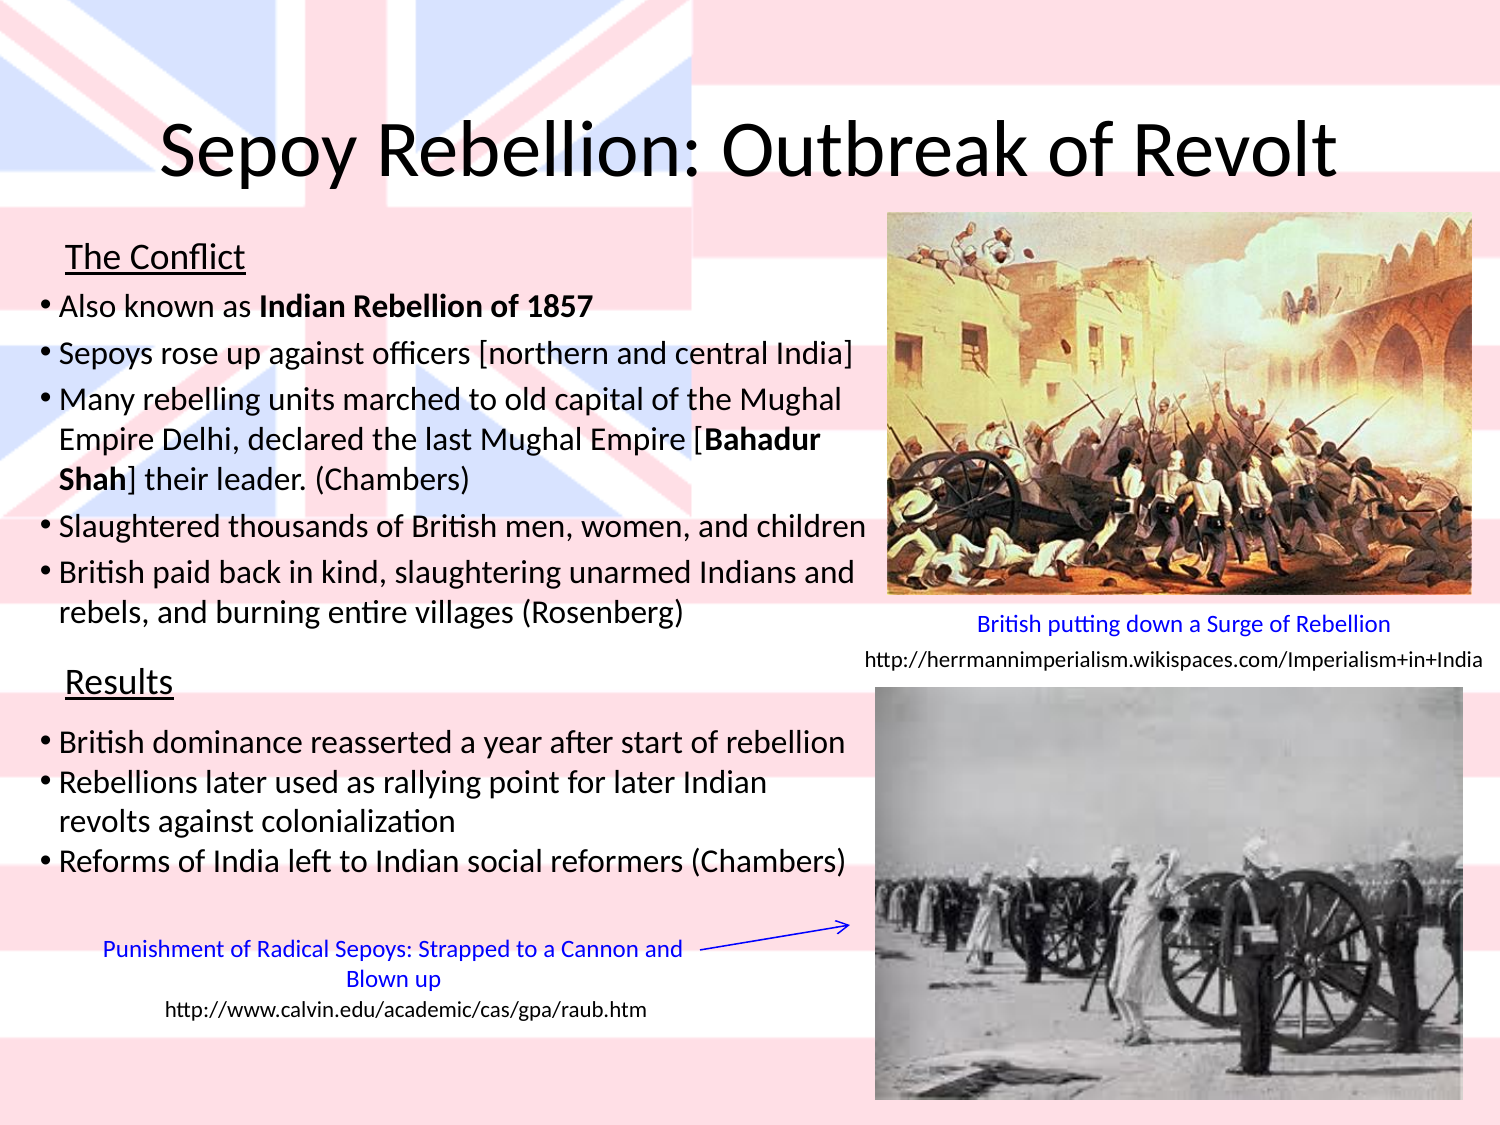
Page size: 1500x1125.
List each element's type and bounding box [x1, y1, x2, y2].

picture [0, 0, 1500, 1125]
text_box [699, 924, 851, 951]
